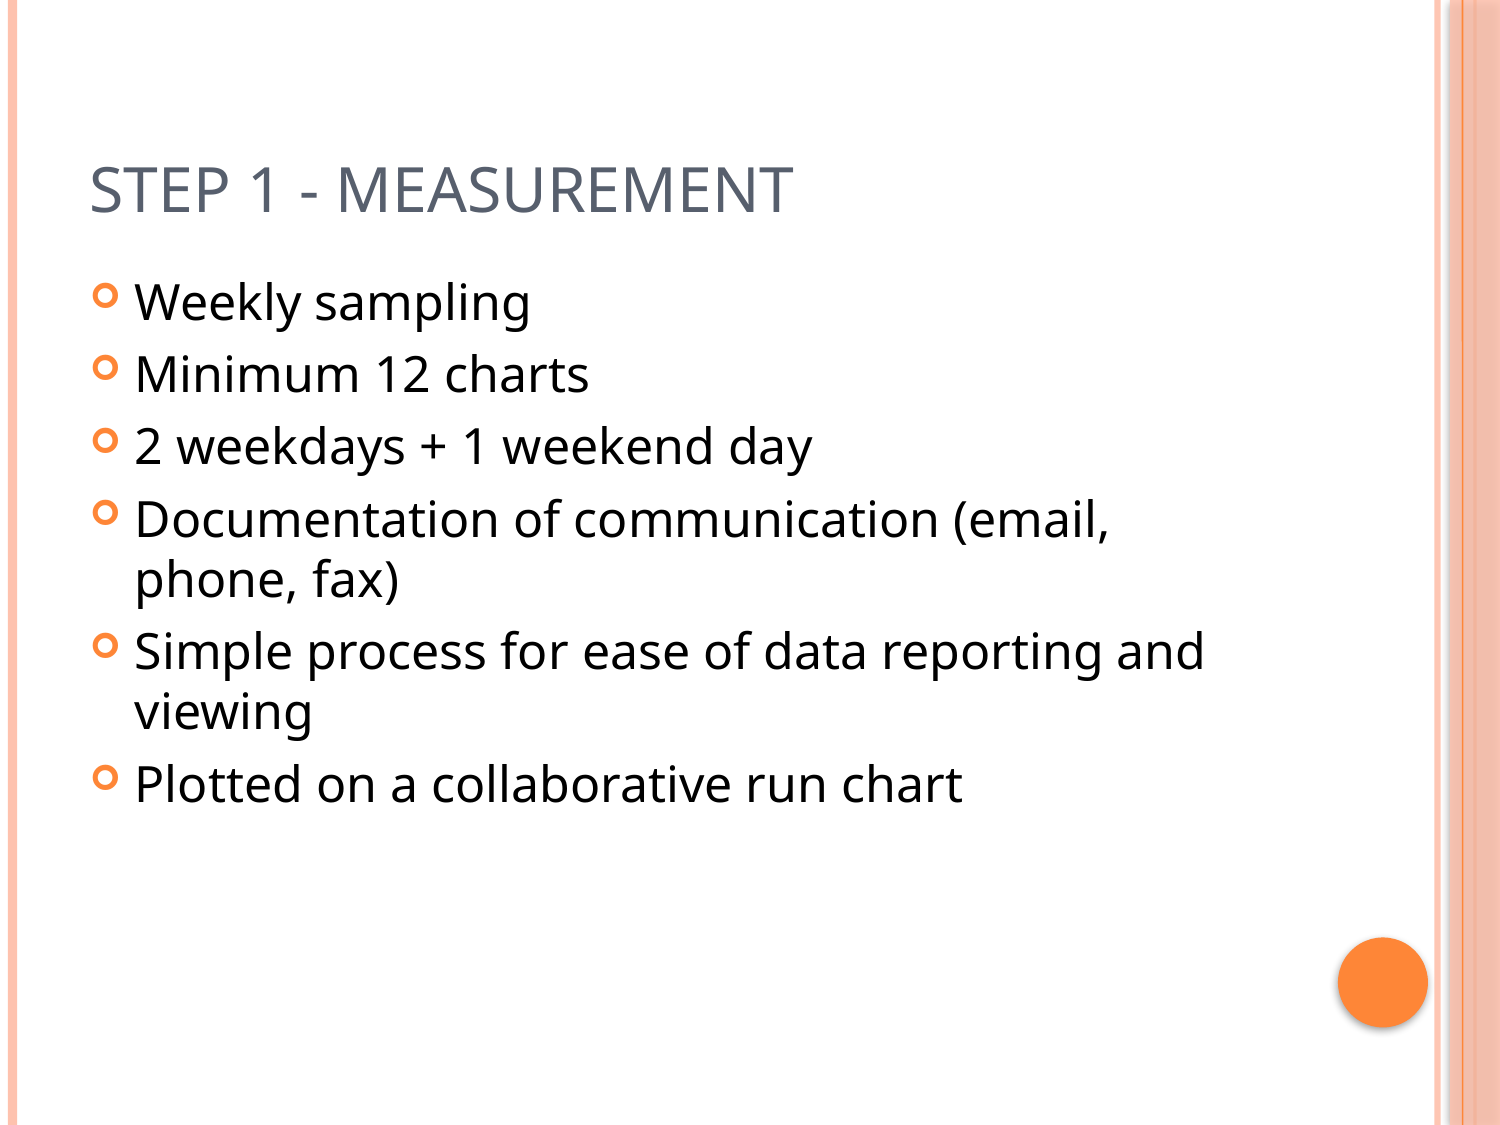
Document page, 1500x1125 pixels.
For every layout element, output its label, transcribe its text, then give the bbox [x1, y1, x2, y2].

list Weekly sampling Minimum 12 charts 2 weekdays + 1 weekend day Documentation of communication (email, phone, fax) Simple process for ease of data reporting and viewing Plotted on a collaborative run chart [75, 262, 1300, 1062]
title Step 1 - Measurement [75, 45, 1300, 233]
